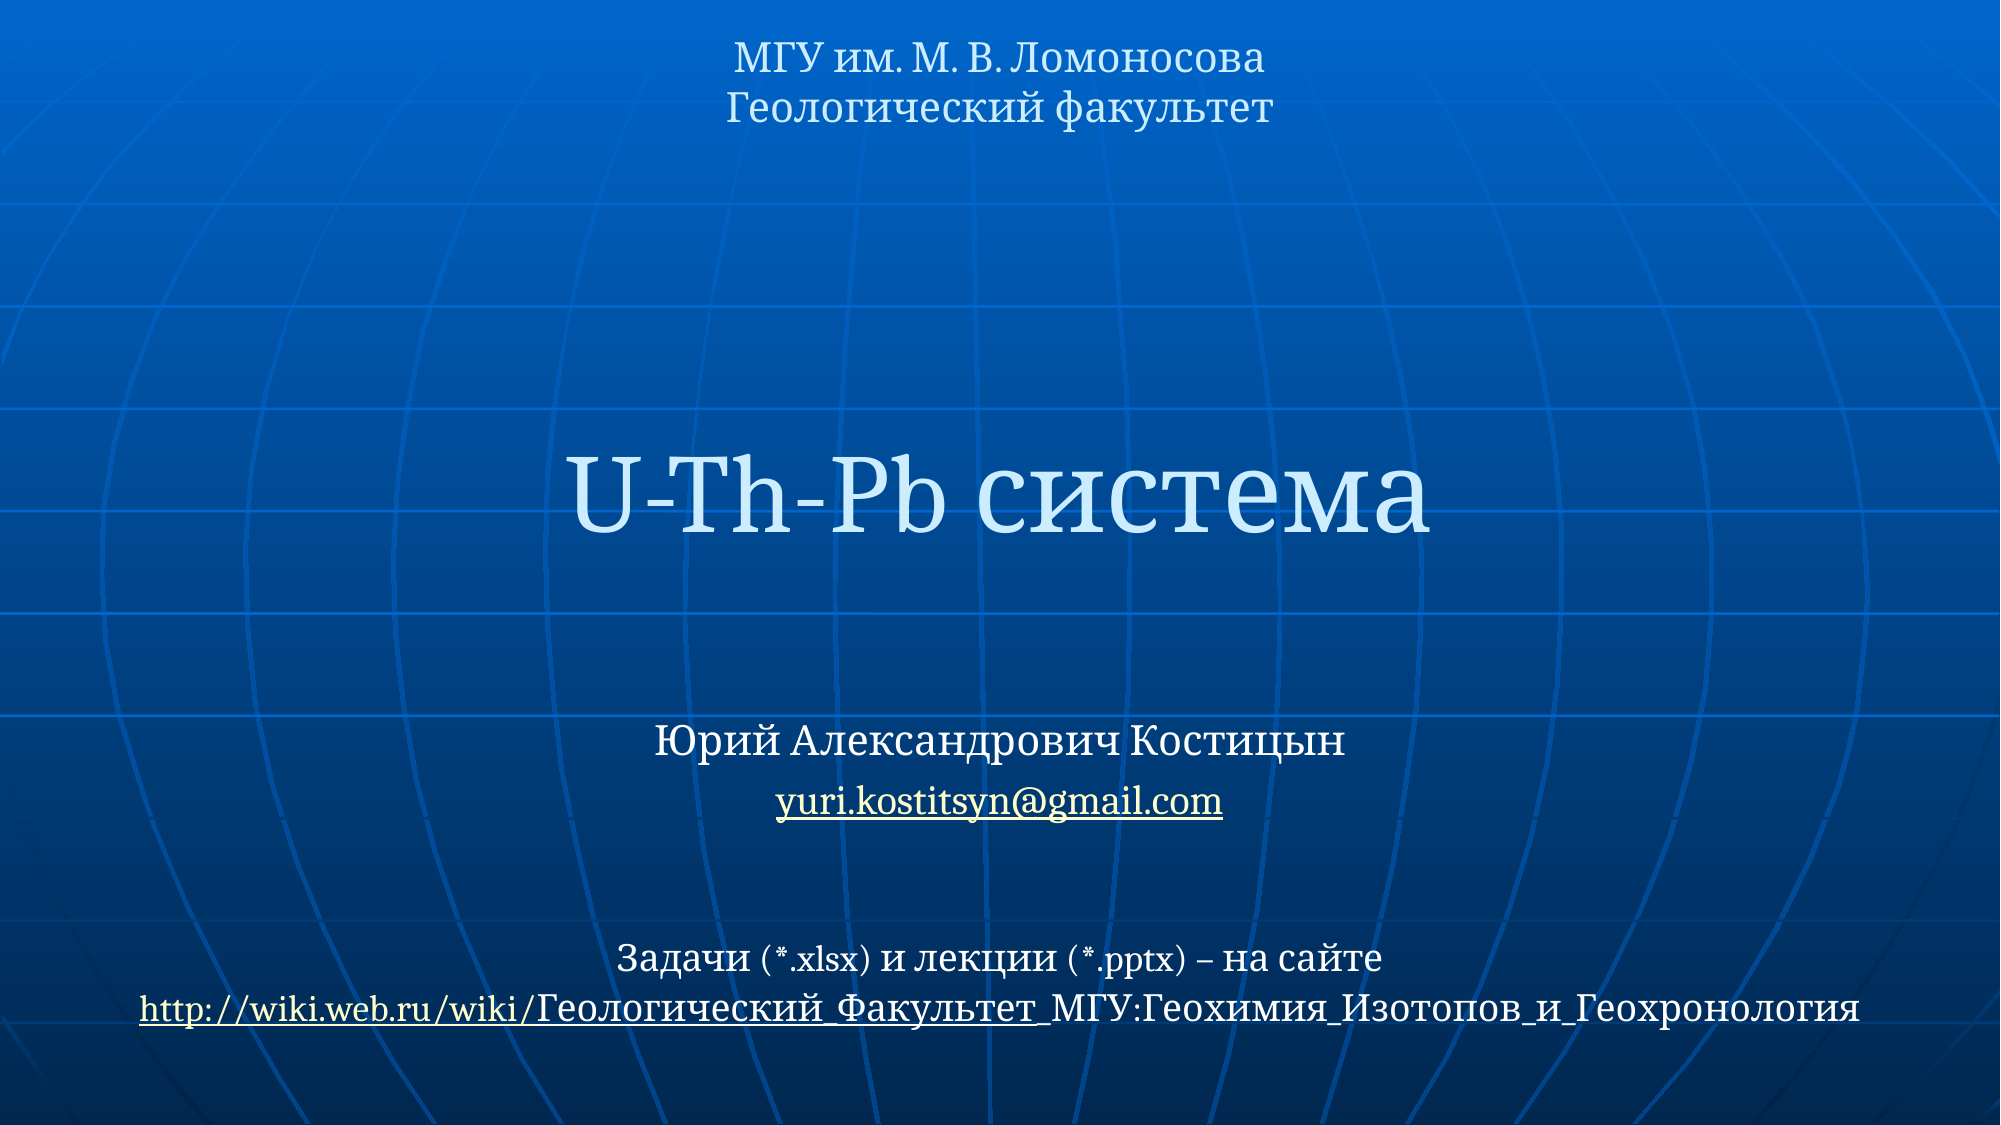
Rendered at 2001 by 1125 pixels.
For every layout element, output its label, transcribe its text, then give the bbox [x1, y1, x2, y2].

title U-Th-Pb система [149, 277, 1851, 563]
text_box МГУ им. М. В. Ломоносова Геологический факультет [362, 12, 1638, 150]
subtitle Юрий Александрович Костицын yuri.kostitsyn@gmail.com [474, 649, 1526, 862]
text_box Задачи (*.xlsx) и лекции (*.pptx) – на сайте http://wiki.web.ru/wiki/Геологический_Факультет_МГУ:Геохимия_Изотопов_и_Геохронология [57, 862, 1943, 1100]
